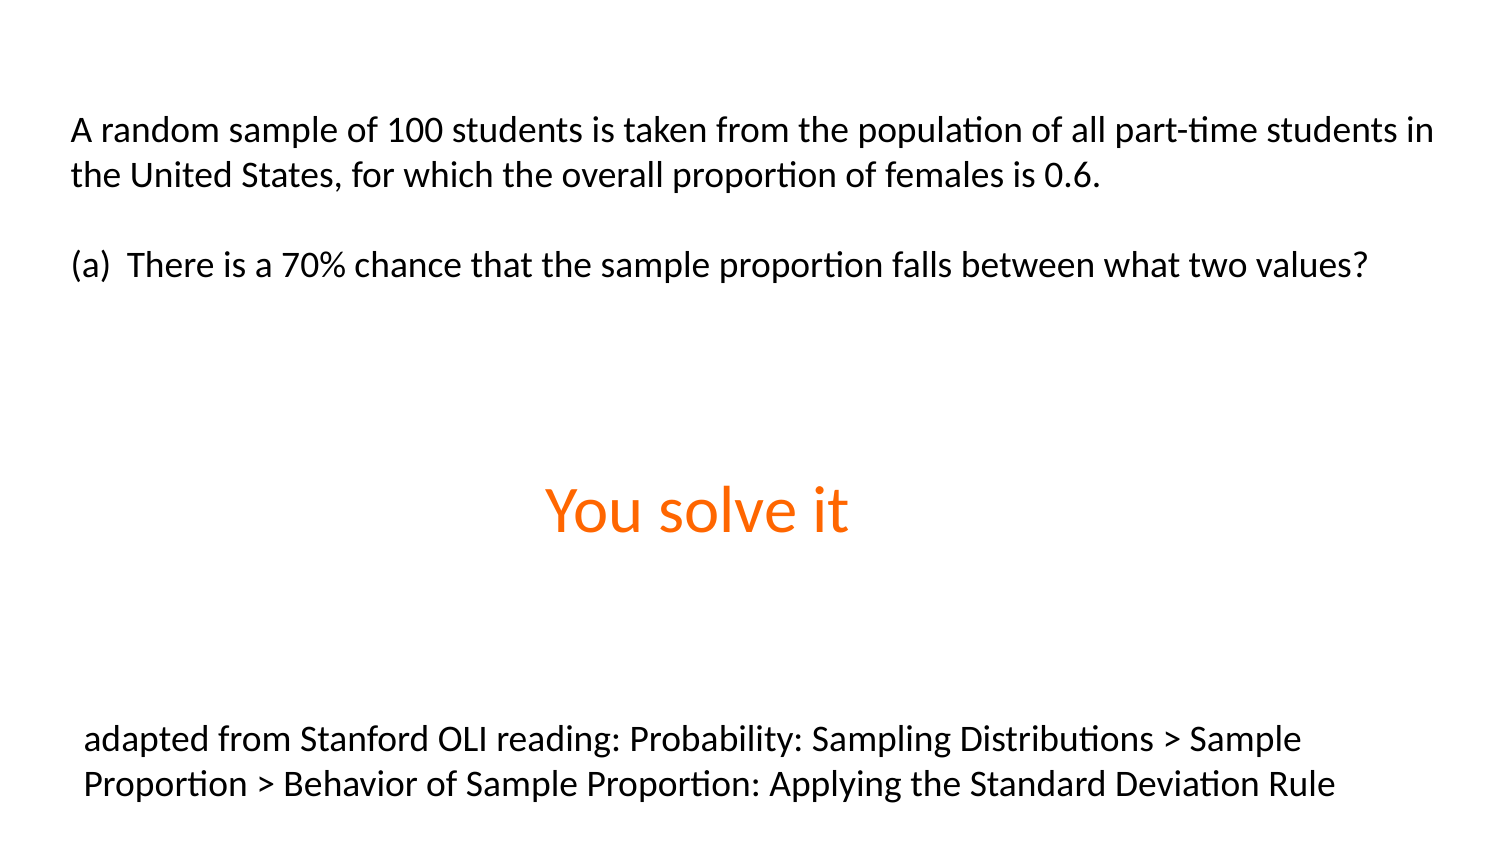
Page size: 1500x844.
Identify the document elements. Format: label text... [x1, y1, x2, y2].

text_box You solve it [531, 458, 866, 554]
text_box adapted from Stanford OLI reading: Probability: Sampling Distributions > Sample Proportion > Behavior of Sample Proportion: Applying the Standard Deviation Rule [68, 706, 1463, 812]
text_box A random sample of 100 students is taken from the population of all part-time students in the United States, for which the overall proportion of females is 0.6. There is a 70% chance that the sample proportion falls between what two values? [55, 97, 1463, 293]
